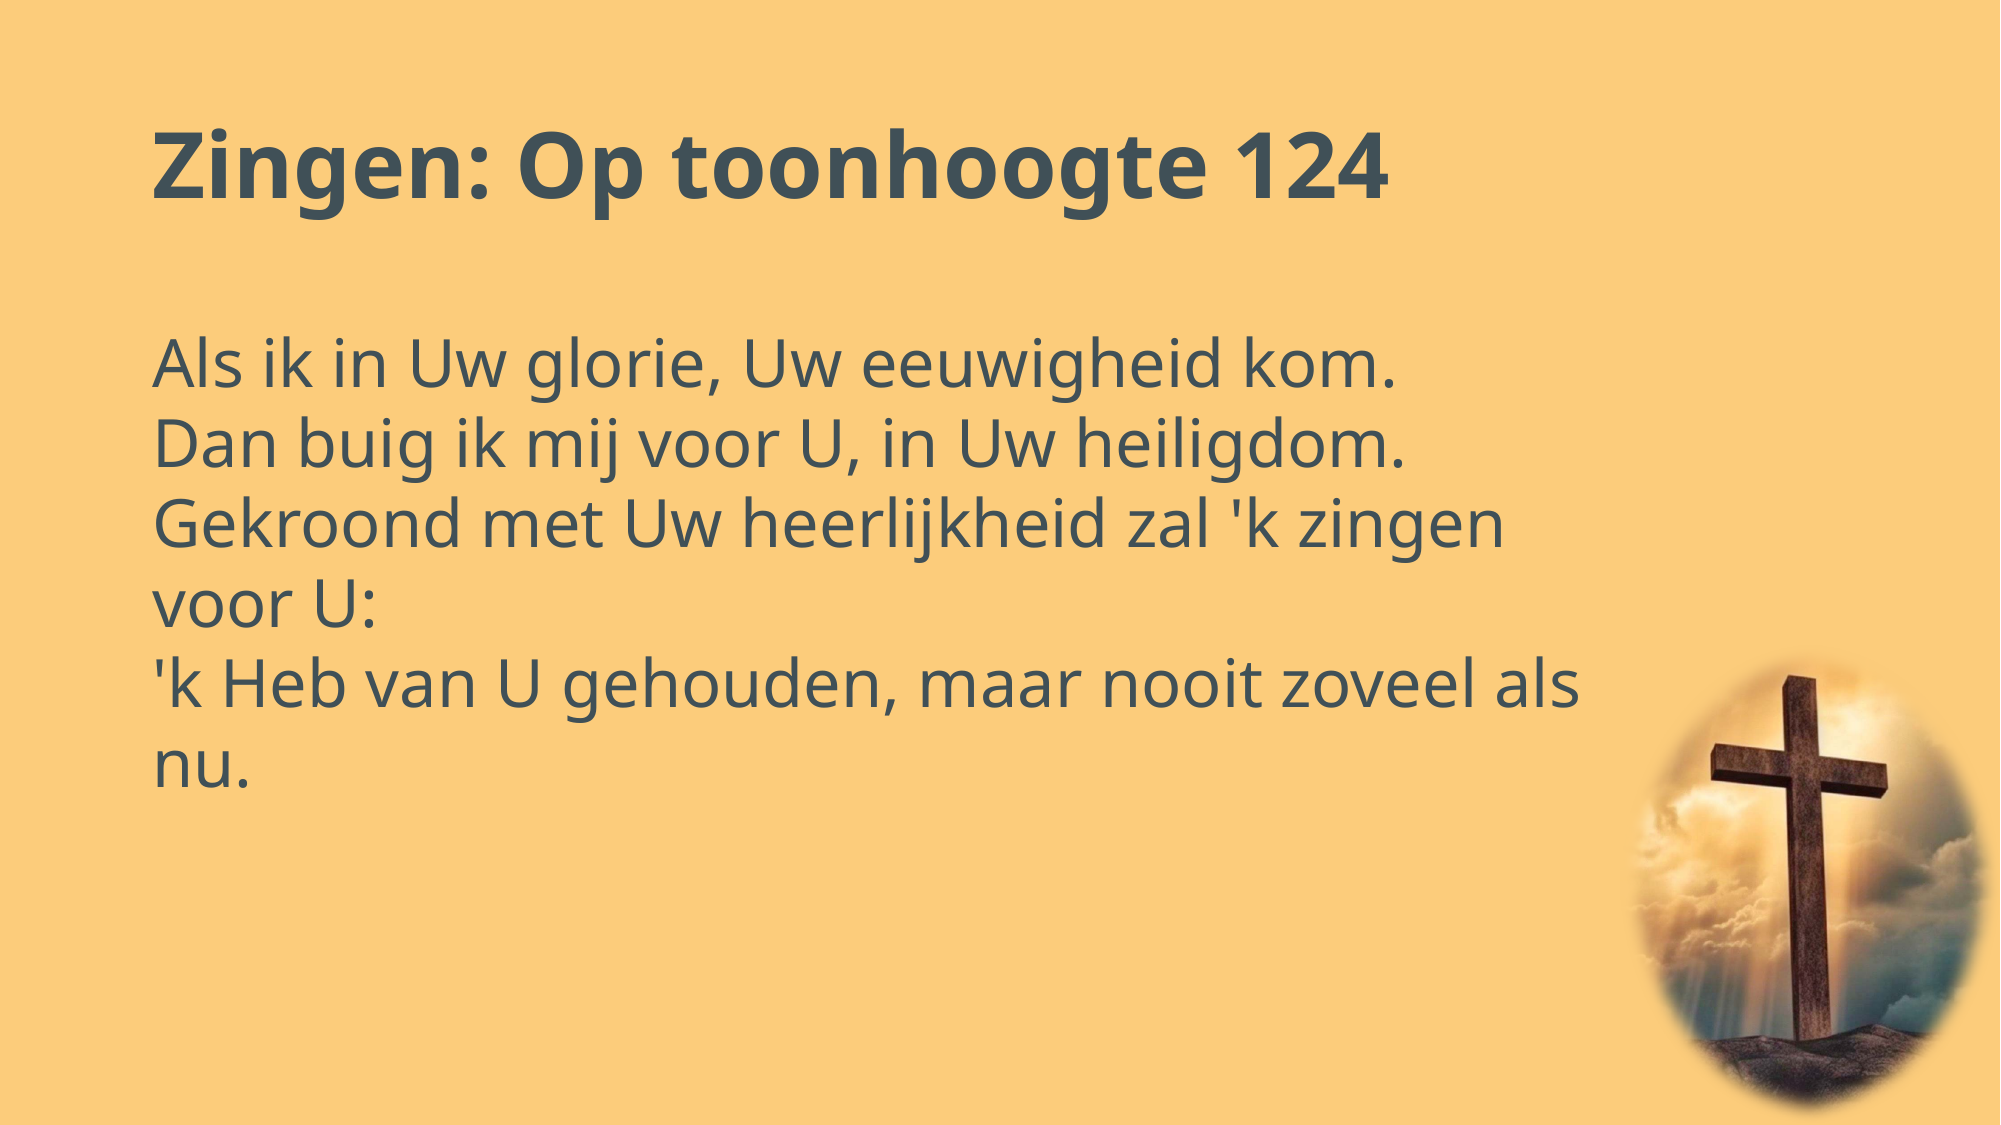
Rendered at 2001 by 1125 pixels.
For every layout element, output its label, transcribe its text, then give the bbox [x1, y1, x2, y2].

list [1618, 643, 2000, 1125]
title Zingen: Op toonhoogte 124 [137, 59, 1863, 278]
text_box Als ik in Uw glorie, Uw eeuwigheid kom. Dan buig ik mij voor U, in Uw heiligdom. Gekroond met Uw heerlijkheid zal 'k zingen voor U: 'k Heb van U gehouden, maar nooit zoveel als nu. [137, 313, 1620, 808]
